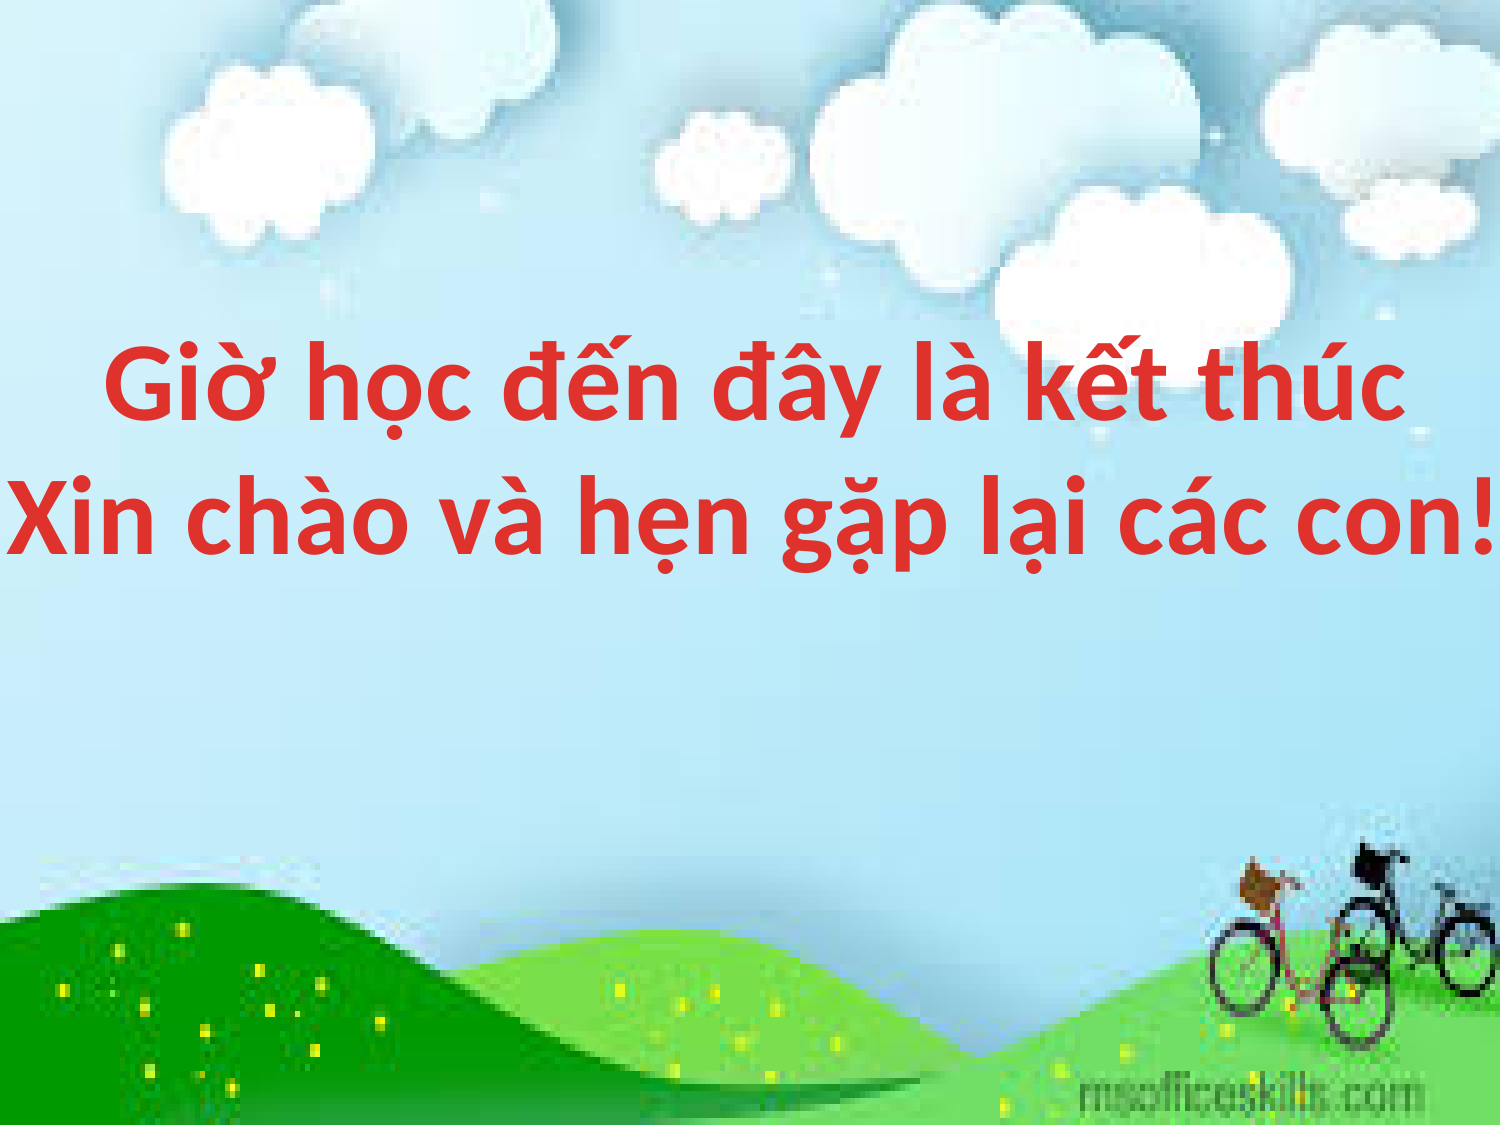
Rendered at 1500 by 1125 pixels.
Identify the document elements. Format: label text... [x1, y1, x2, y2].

text_box Giờ học đến đây là kết thúc Xin chào và hẹn gặp lại các con! [0, 299, 1500, 585]
picture [0, 0, 1500, 299]
picture [0, 585, 1500, 1125]
